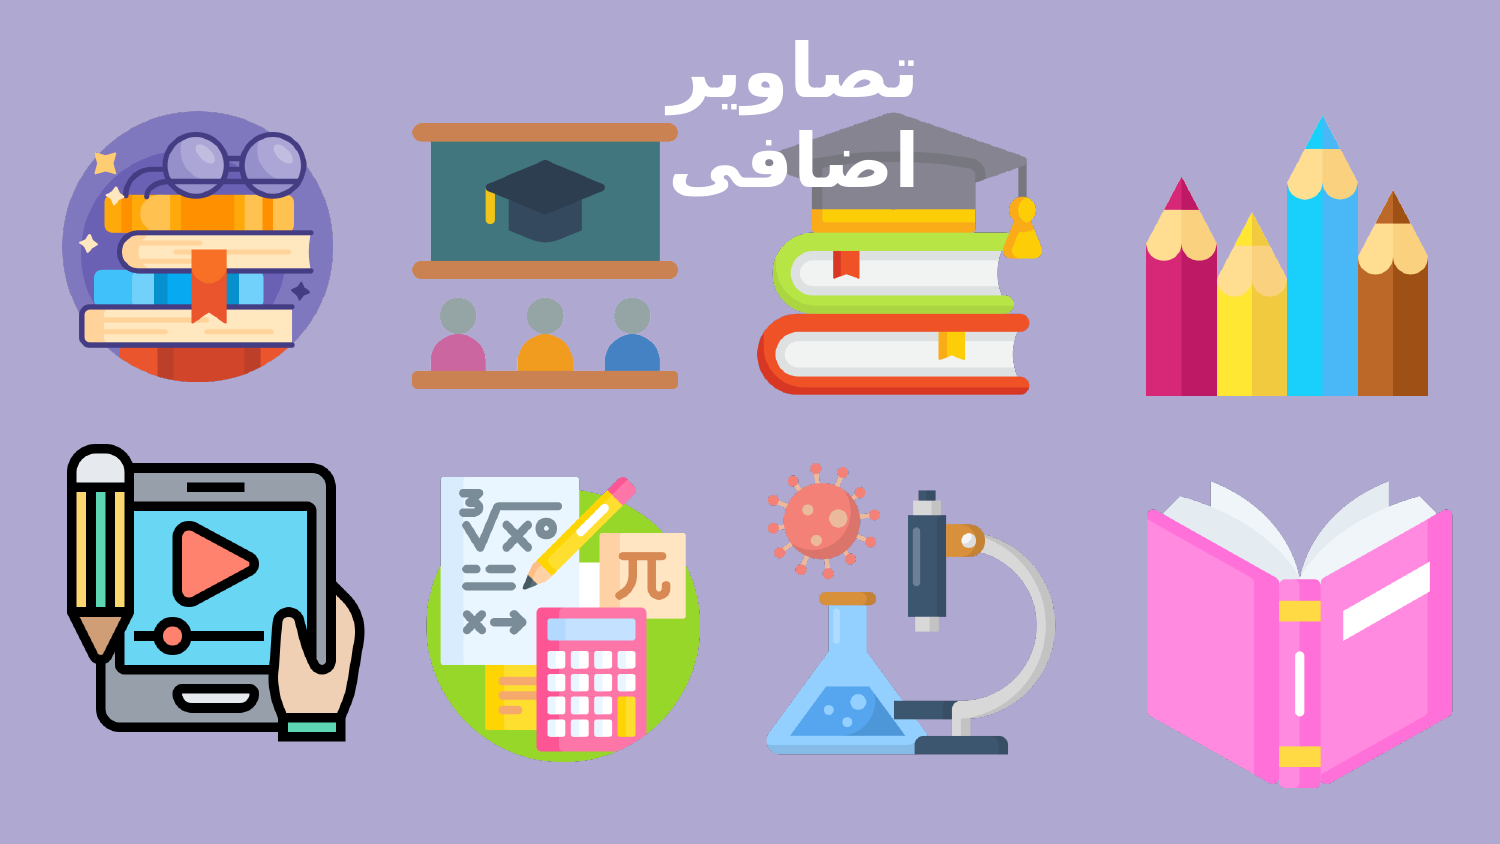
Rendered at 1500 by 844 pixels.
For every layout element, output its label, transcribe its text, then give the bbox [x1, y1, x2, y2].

picture [1146, 480, 1454, 788]
picture [1146, 115, 1428, 397]
picture [757, 111, 1043, 397]
title تصاویر اضافی [584, 7, 1004, 122]
picture [62, 111, 333, 383]
picture [412, 122, 678, 389]
picture [420, 477, 706, 763]
picture [62, 439, 369, 746]
picture [757, 455, 1064, 763]
